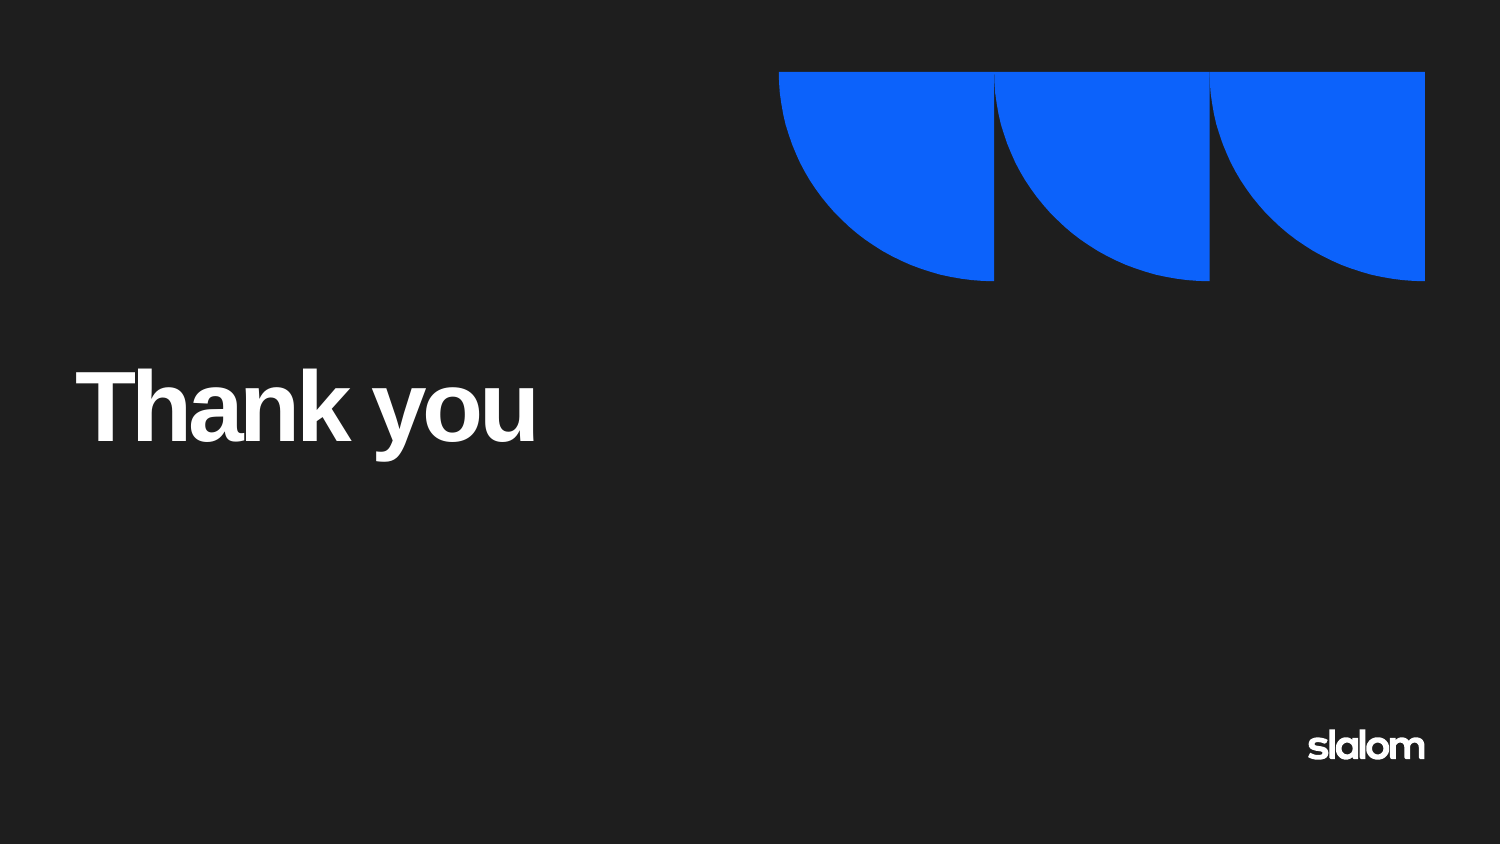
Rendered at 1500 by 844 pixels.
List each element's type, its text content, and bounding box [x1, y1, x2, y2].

title Thank you [75, 71, 750, 468]
